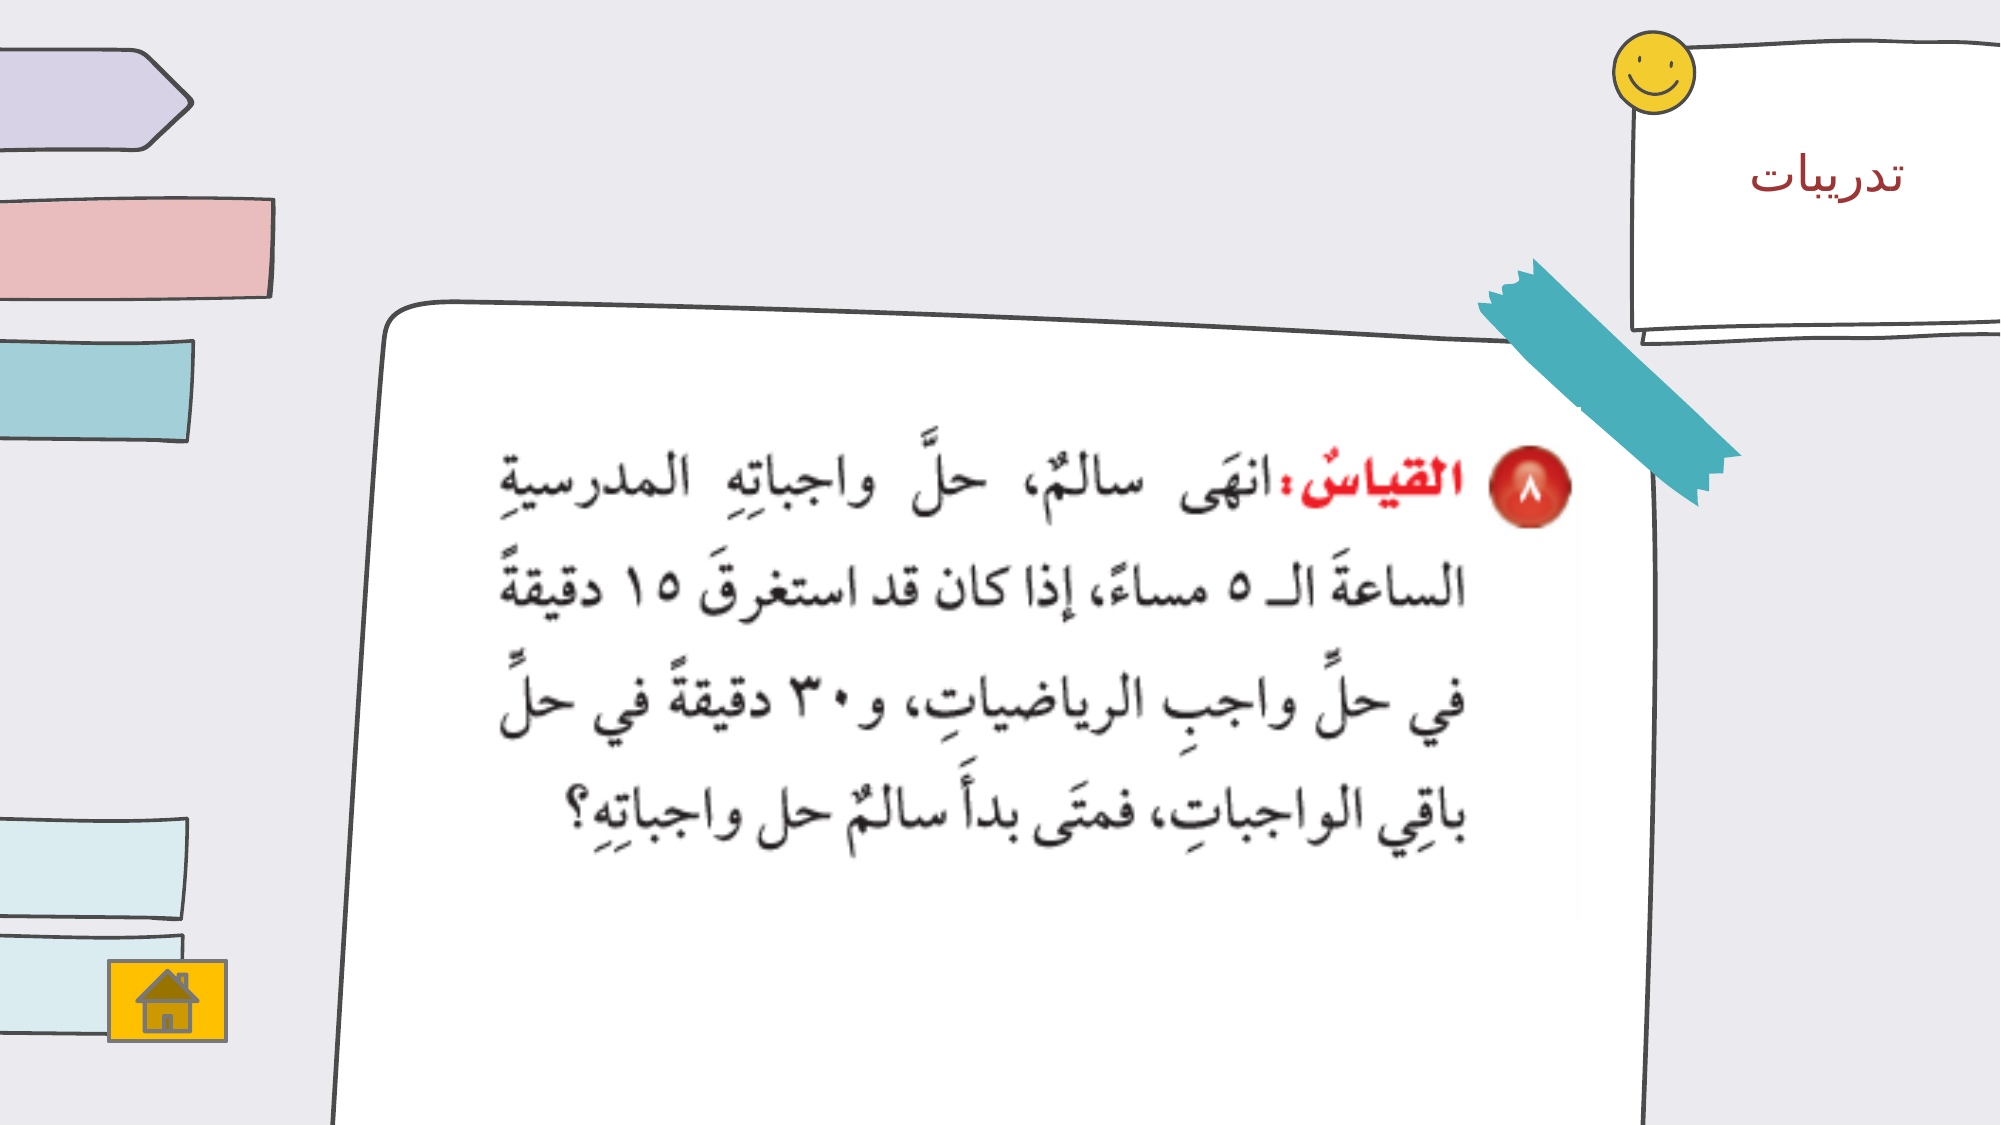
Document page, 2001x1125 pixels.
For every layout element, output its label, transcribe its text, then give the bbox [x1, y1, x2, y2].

text_box [1477, 258, 1742, 507]
text_box [107, 959, 228, 1043]
picture [419, 406, 1581, 921]
text_box تدريبات [1734, 133, 1921, 209]
